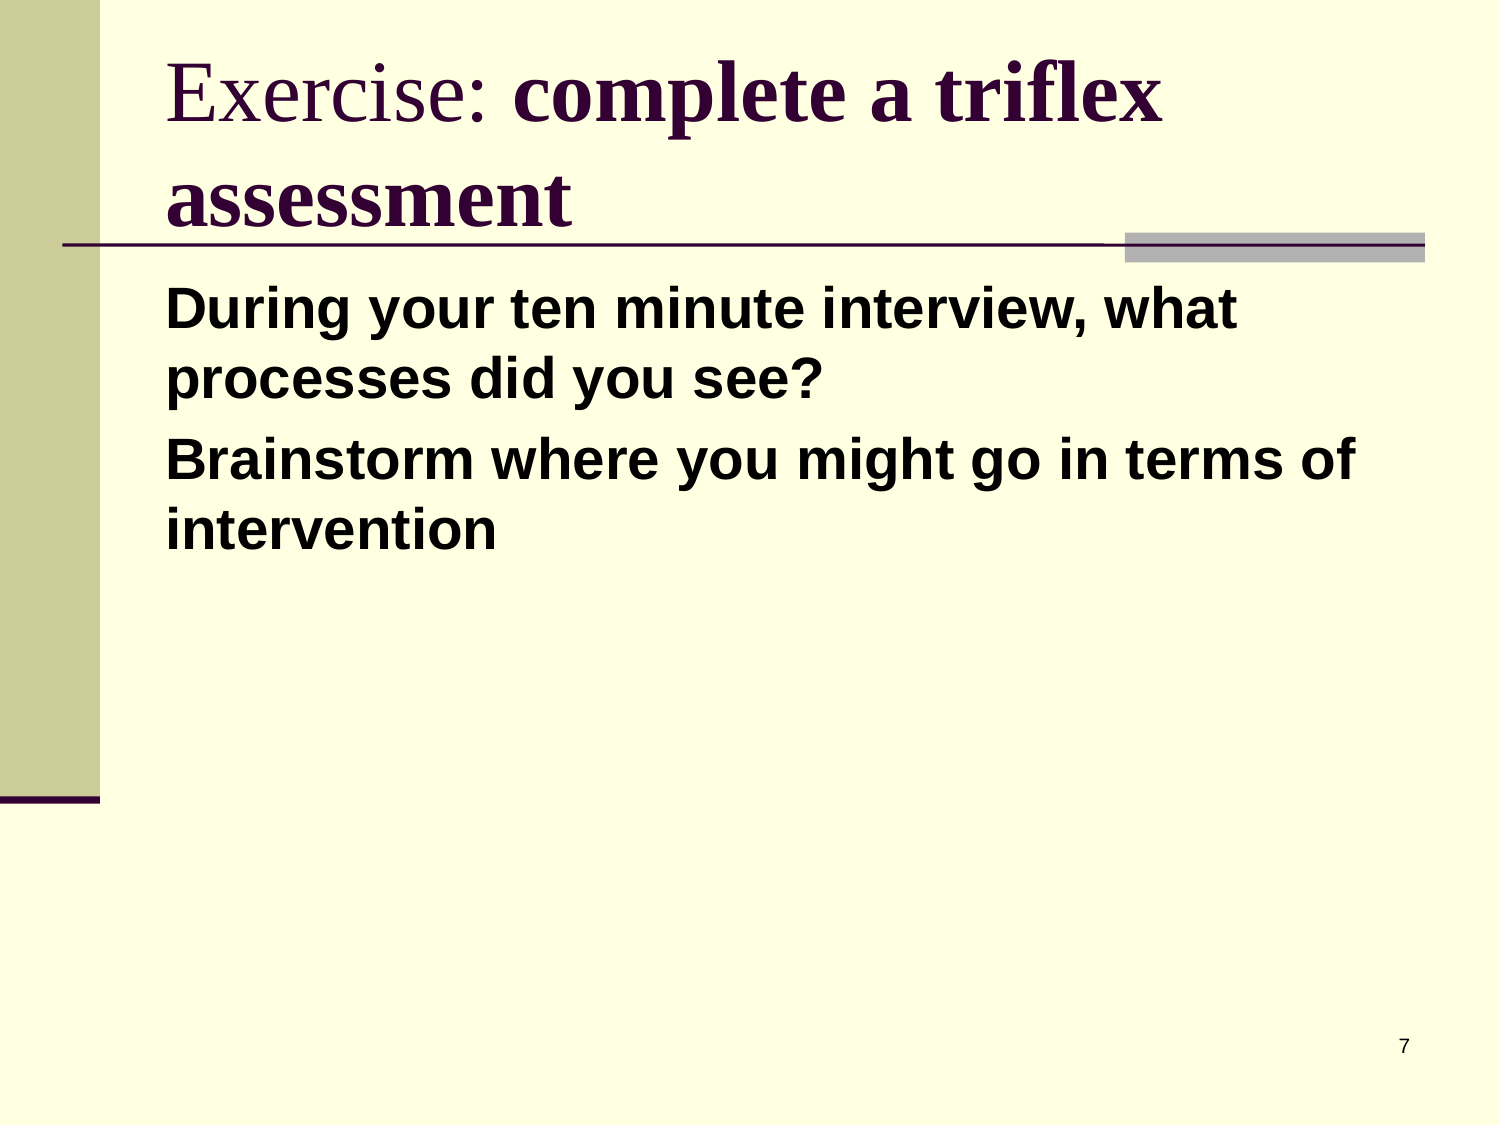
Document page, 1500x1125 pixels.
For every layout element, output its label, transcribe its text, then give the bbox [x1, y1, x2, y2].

slide_number 7 [1112, 1024, 1426, 1101]
list During your ten minute interview, what processes did you see? Brainstorm where you might go in terms of intervention [150, 262, 1425, 1006]
title Exercise: complete a triflex assessment [150, 45, 1425, 234]
